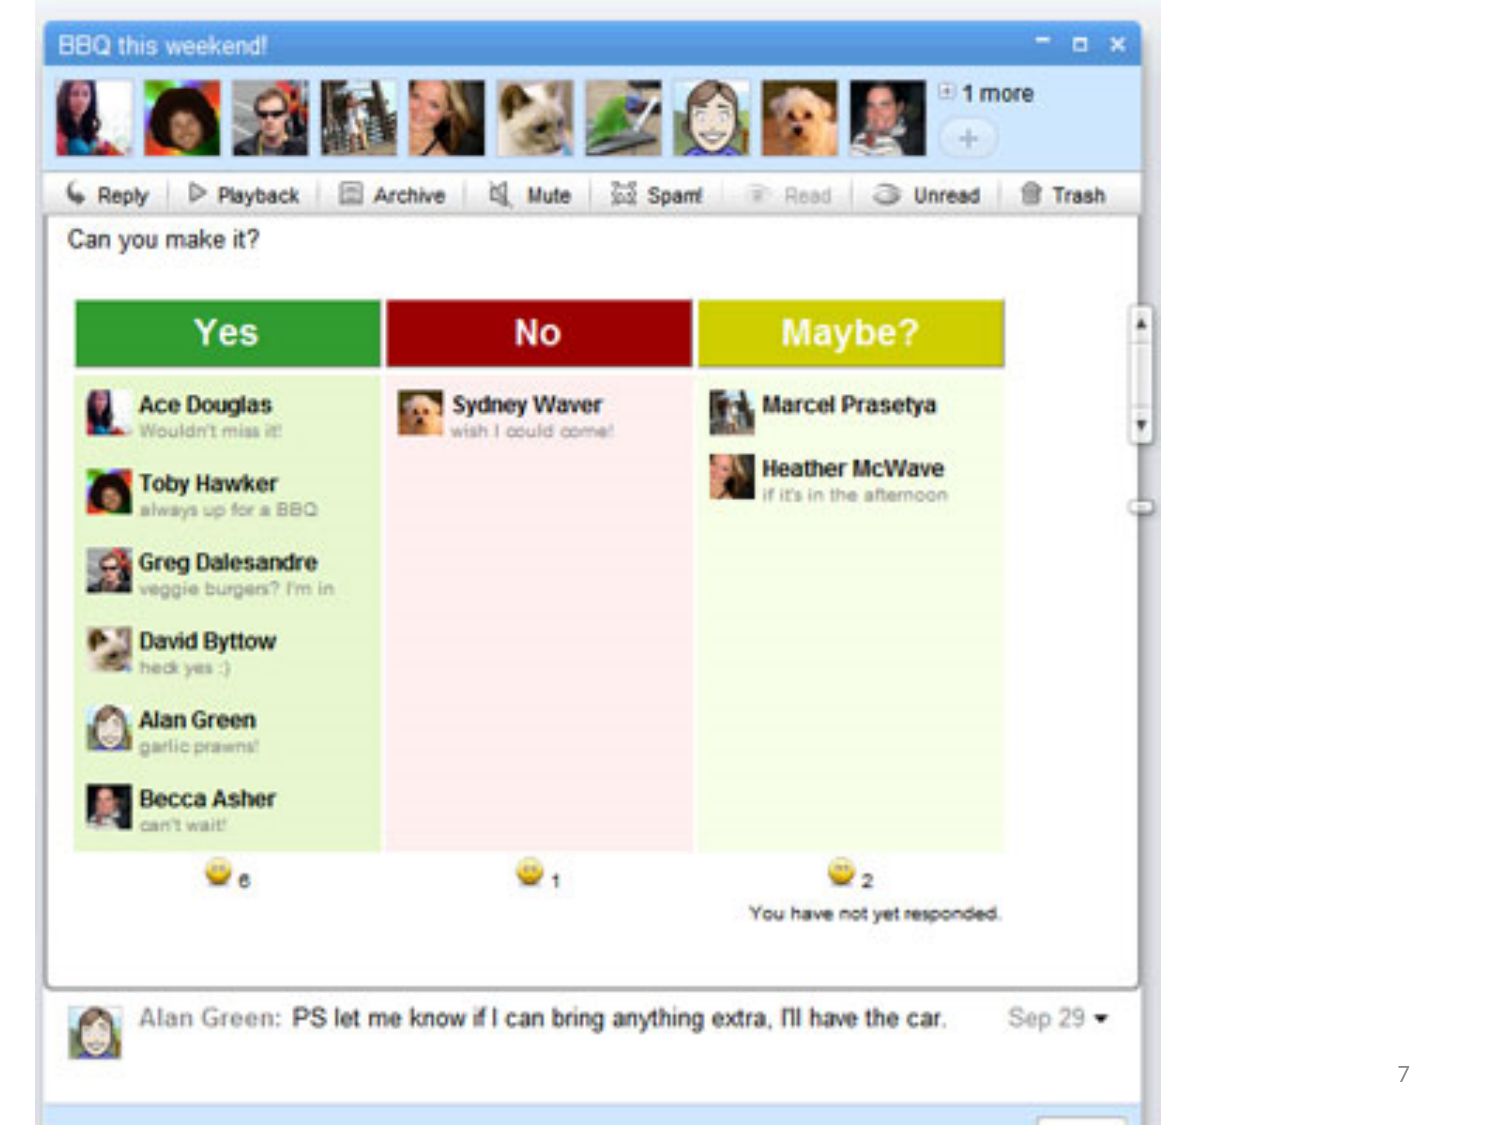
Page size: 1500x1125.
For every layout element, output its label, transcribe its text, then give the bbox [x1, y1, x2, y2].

picture [34, 0, 1161, 1125]
slide_number 7 [1166, 1042, 1425, 1103]
